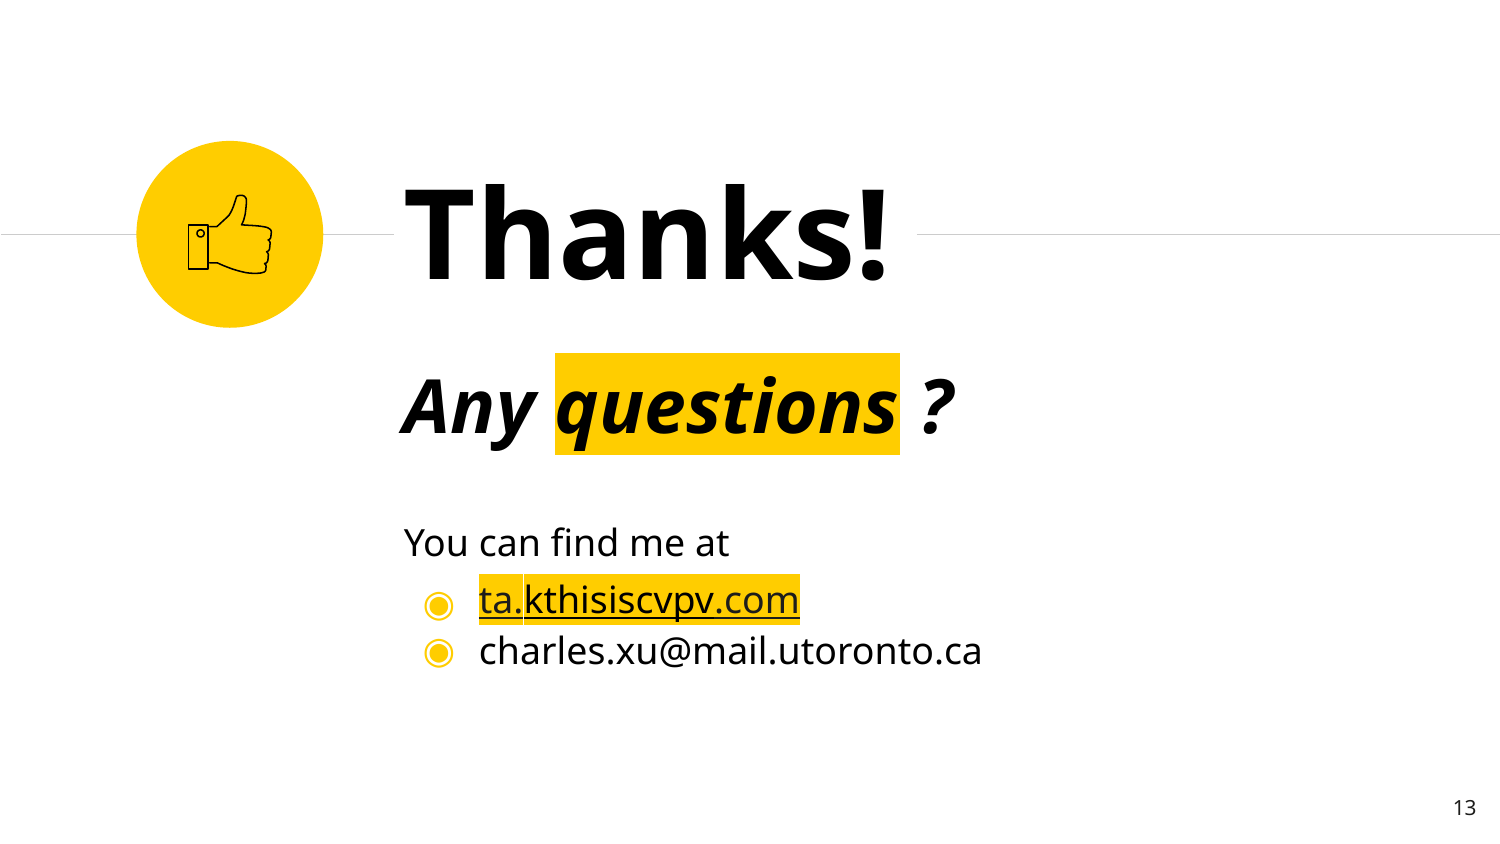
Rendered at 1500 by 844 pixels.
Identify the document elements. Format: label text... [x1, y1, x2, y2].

subtitle Any questions ? You can find me at ta.kthisiscvpv.com charles.xu@mail.utoronto.ca [389, 343, 1213, 473]
text_box [136, 243, 323, 328]
text_box [136, 140, 324, 233]
title Thanks! [389, 133, 1195, 325]
slide_number 13 [1401, 779, 1492, 844]
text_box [188, 195, 272, 274]
